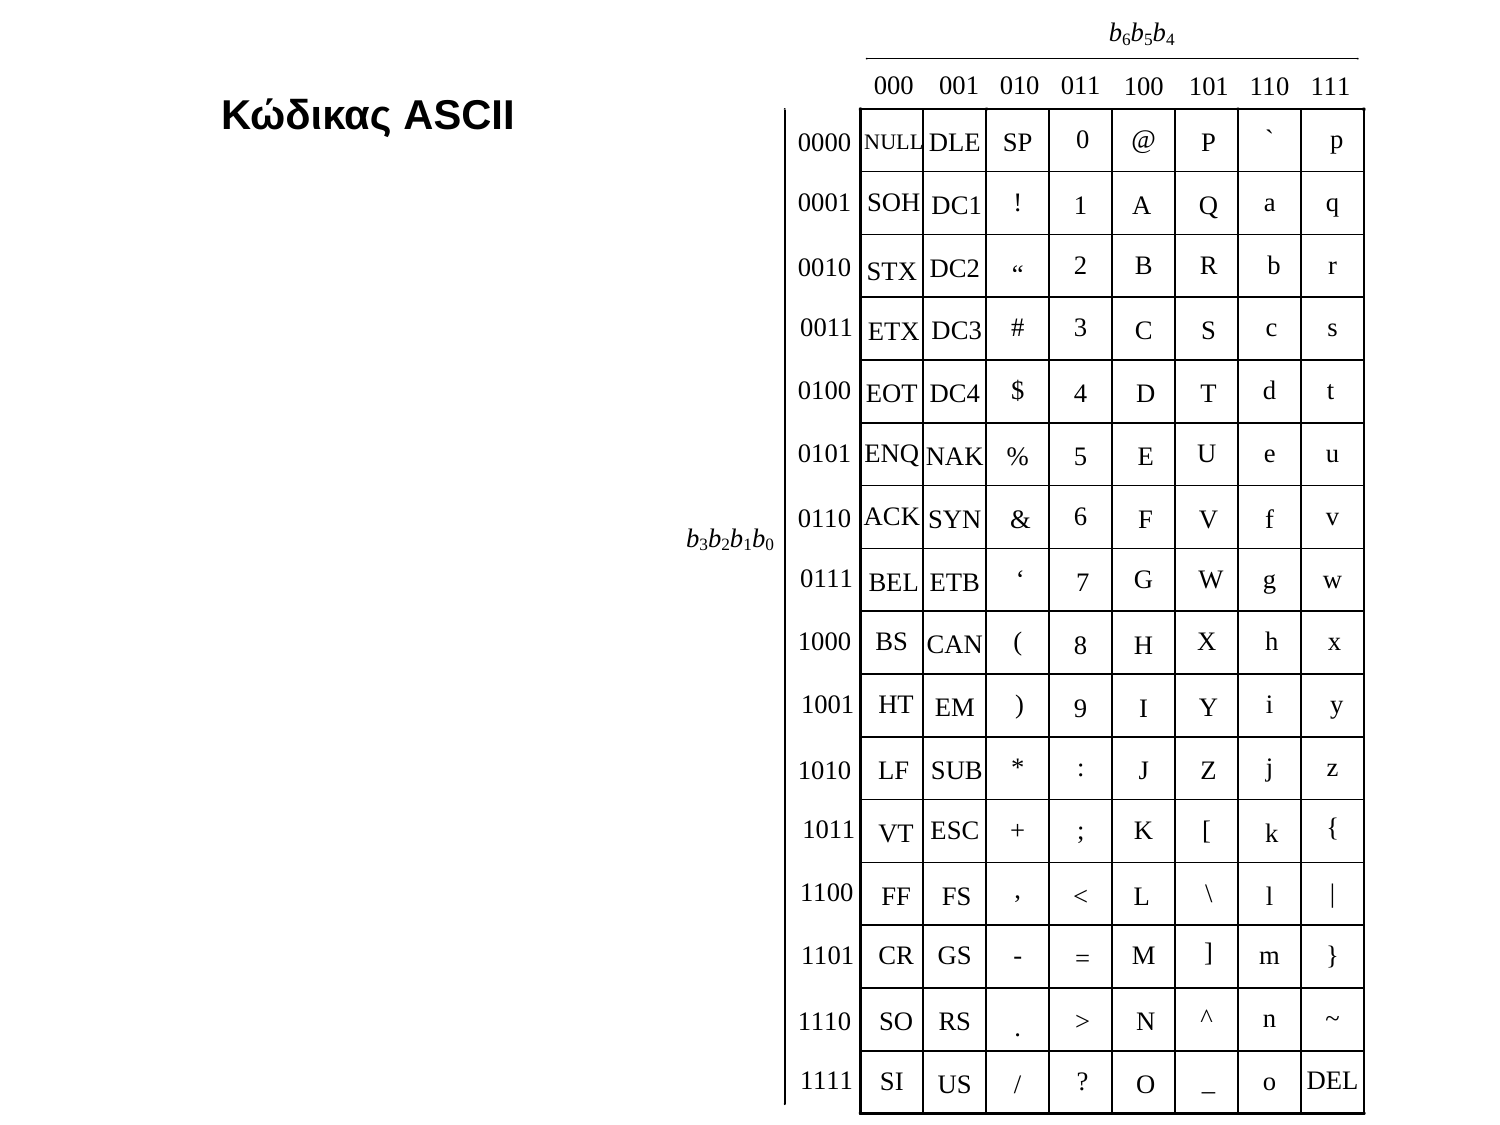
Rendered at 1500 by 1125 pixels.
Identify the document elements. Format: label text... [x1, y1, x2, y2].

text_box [667, 7, 1400, 1119]
text_box Κώδικας ASCII [194, 80, 538, 146]
